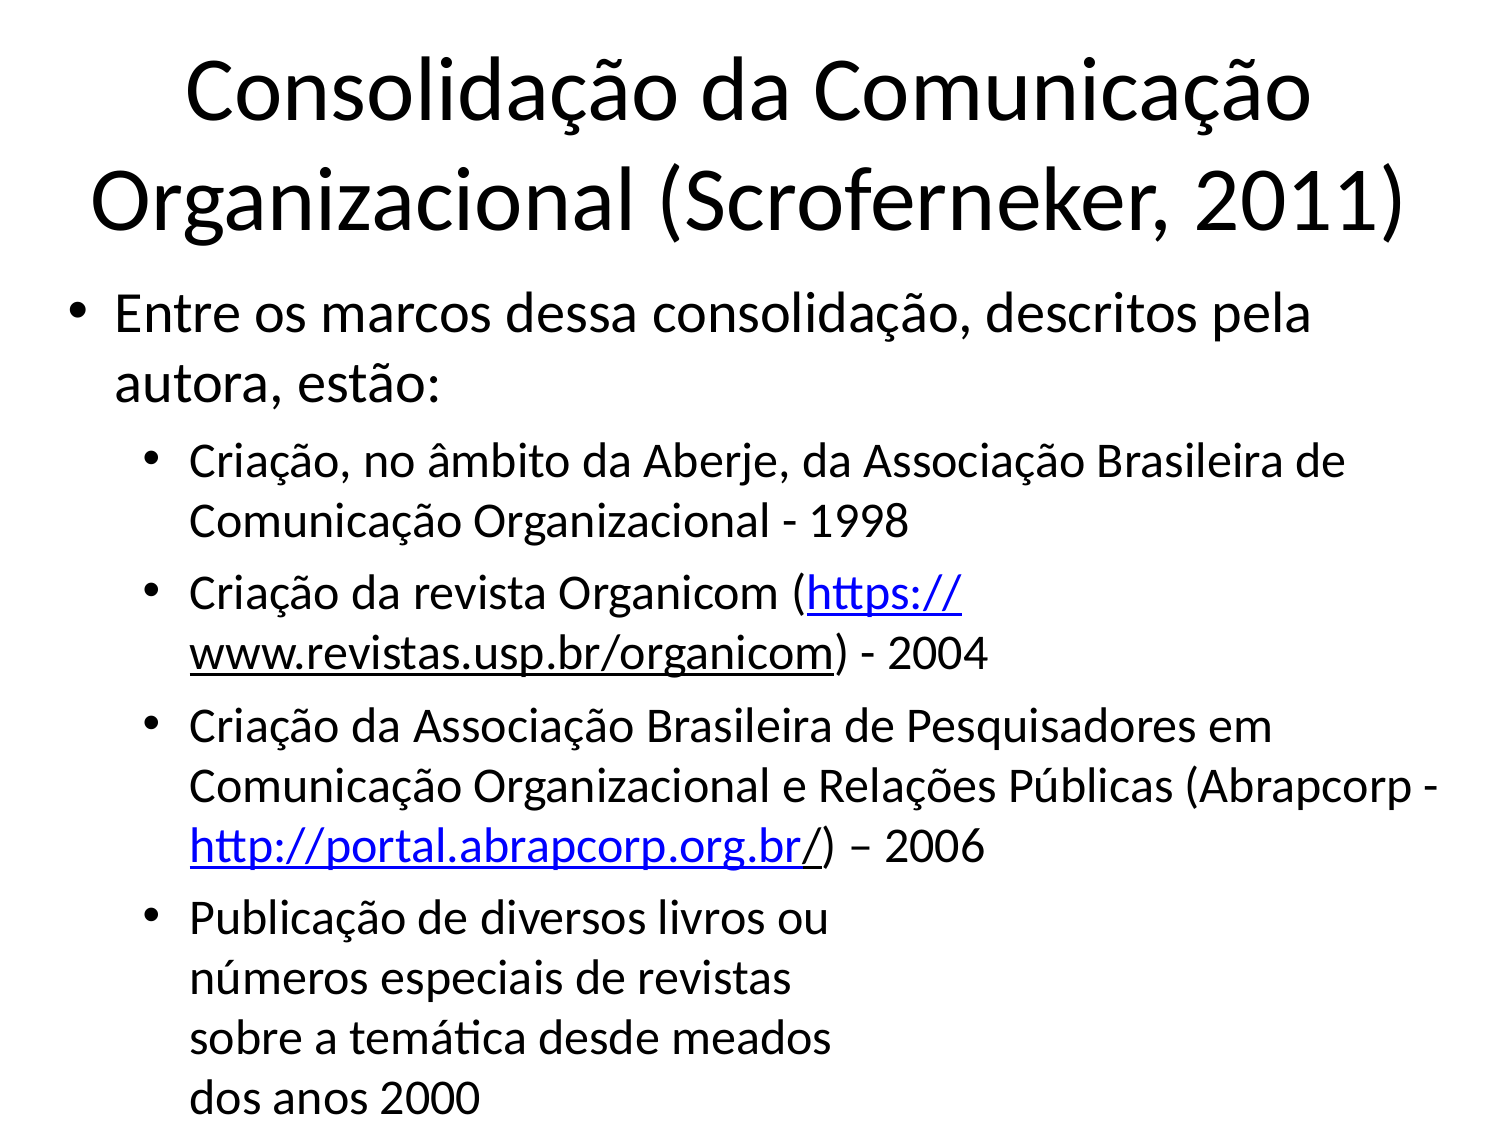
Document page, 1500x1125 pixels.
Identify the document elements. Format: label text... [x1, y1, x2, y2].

text_box Entre os marcos dessa consolidação, descritos pela autora, estão: Criação, no âmbito da Aberje, da Associação Brasileira de Comunicação Organizacional - 1998 Criação da revista Organicom (https://www.revistas.usp.br/organicom) - 2004 Criação da Associação Brasileira de Pesquisadores em Comunicação Organizacional e Relações Públicas (Abrapcorp - http://portal.abrapcorp.org.br/) – 2006 Publicação de diversos livros ou números especiais de revistas sobre a temática desde meados dos anos 2000 [53, 267, 1478, 1125]
title Consolidação da Comunicação Organizacional (Scroferneker, 2011) [75, 45, 1425, 233]
